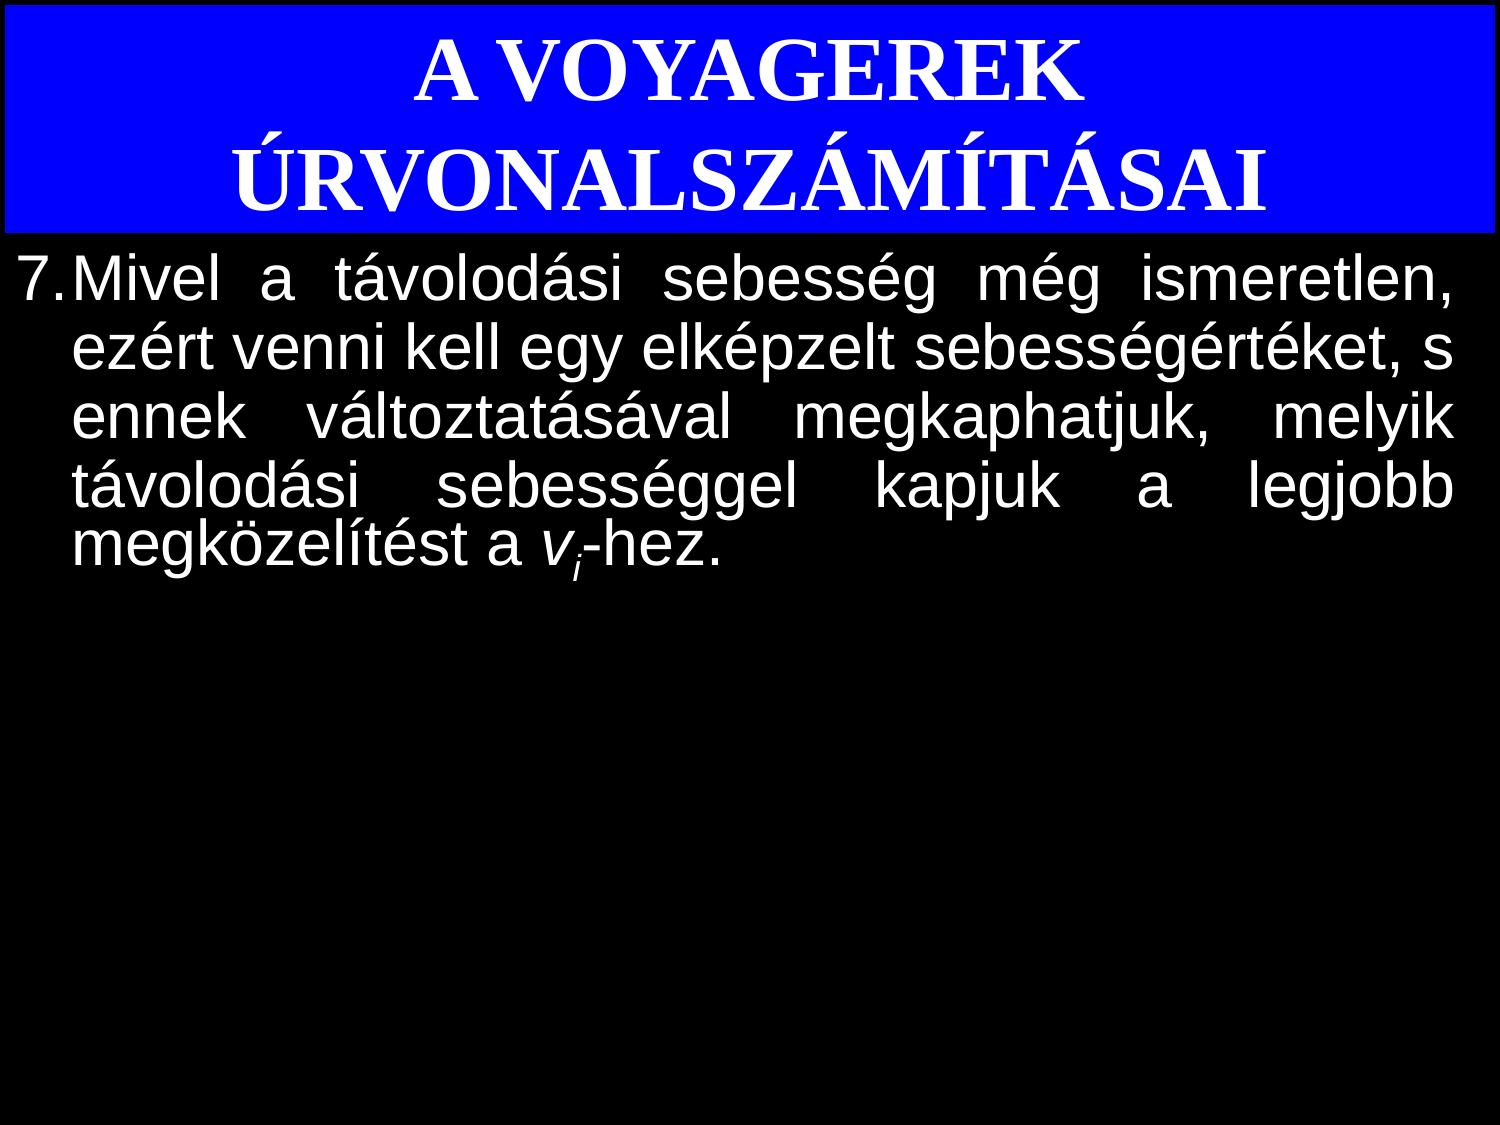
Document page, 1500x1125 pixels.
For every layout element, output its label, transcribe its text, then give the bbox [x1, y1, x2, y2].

title A VOYAGEREK ÚRVONALSZÁMÍTÁSAI [0, 0, 1500, 237]
list 7. Mivel a távolodási sebesség még ismeretlen, ezért venni kell egy elképzelt sebességértéket, s ennek változtatásával megkaphatjuk, melyik távolodási sebességgel kapjuk a legjobb megközelítést a vi-hez. [0, 237, 1500, 1125]
